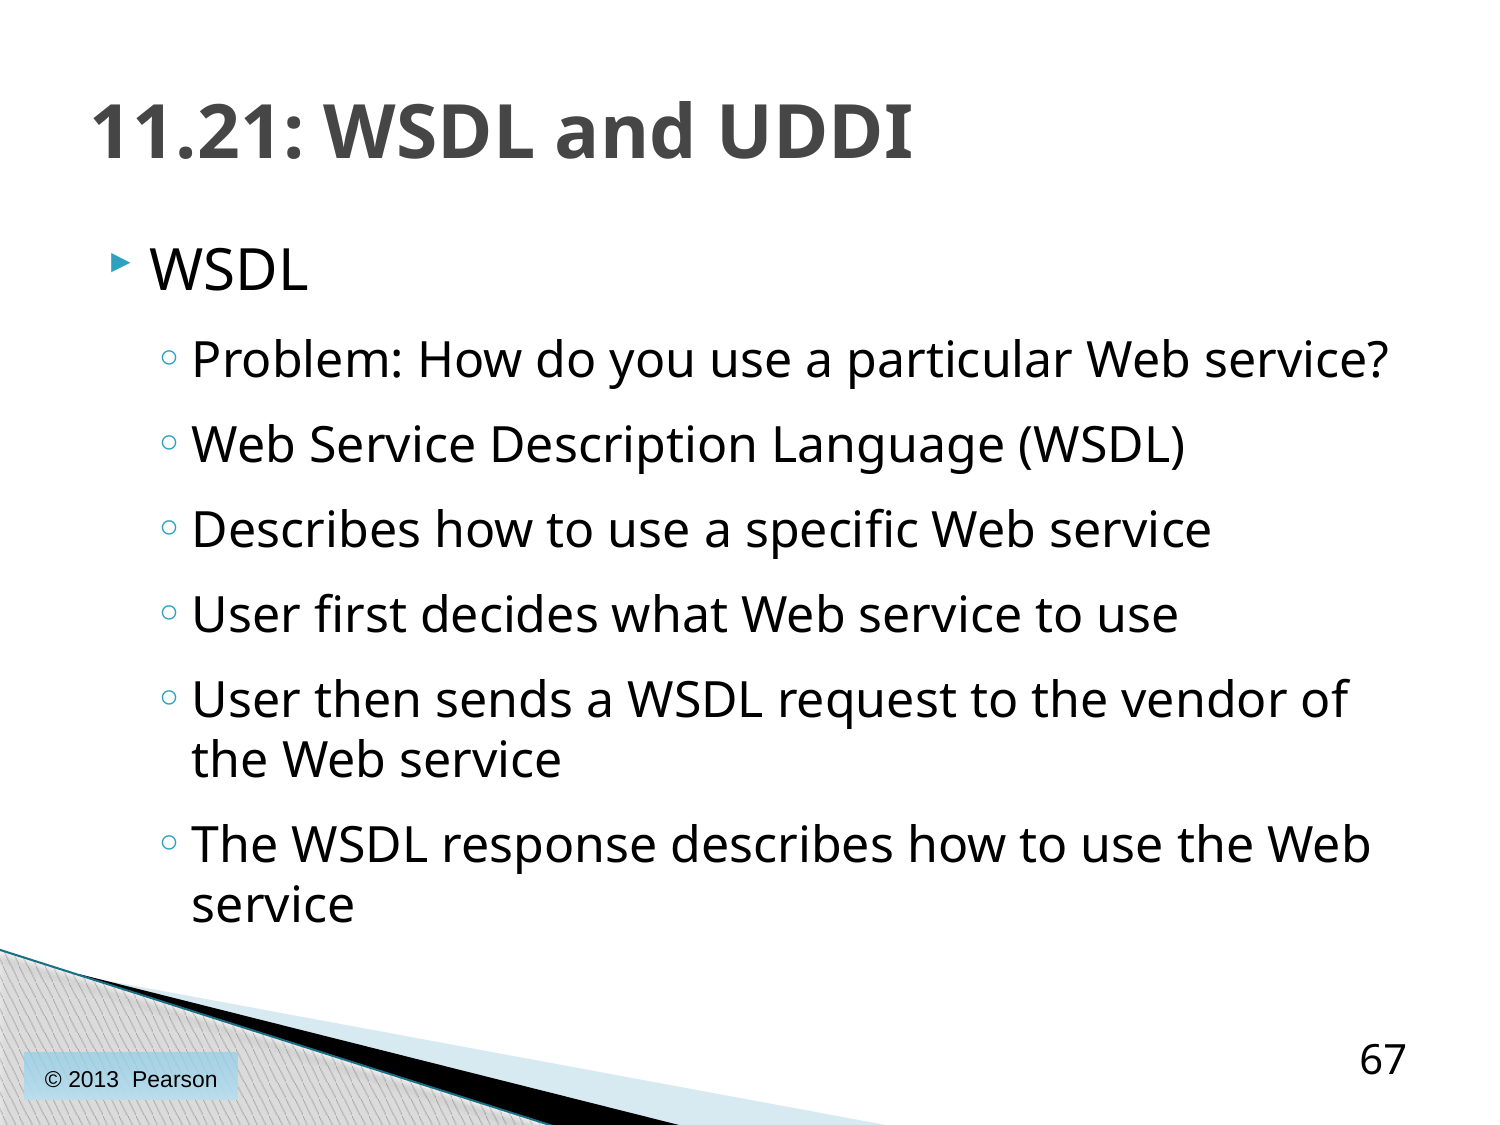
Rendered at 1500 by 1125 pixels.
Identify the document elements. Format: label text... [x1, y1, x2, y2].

slide_number 67 [1287, 1037, 1423, 1098]
list WSDL Problem: How do you use a particular Web service? Web Service Description Language (WSDL) Describes how to use a specific Web service User first decides what Web service to use User then sends a WSDL request to the vendor of the Web service The WSDL response describes how to use the Web service [74, 224, 1426, 1020]
title 11.21: WSDL and UDDI [75, 57, 1425, 200]
footer © 2013 Pearson [24, 1052, 238, 1100]
